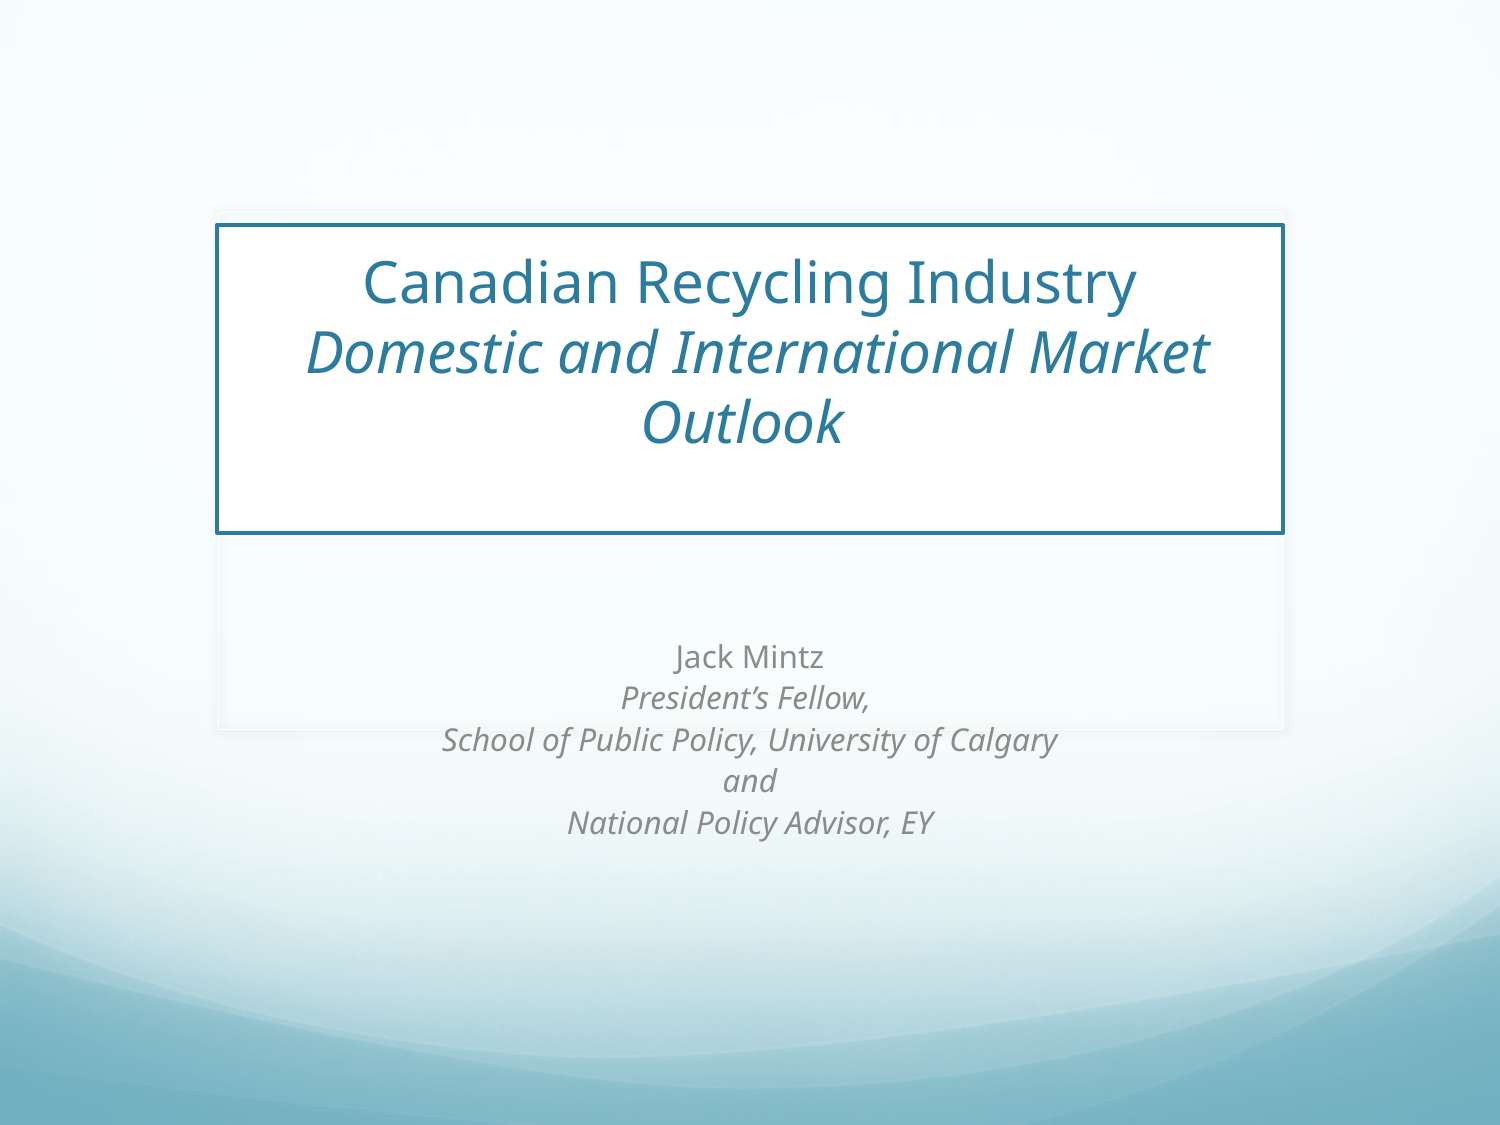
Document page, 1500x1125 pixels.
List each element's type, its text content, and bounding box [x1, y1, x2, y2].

title Canadian Recycling Industry Domestic and International Market Outlook [215, 223, 1285, 535]
subtitle Jack Mintz President’s Fellow, School of Public Policy, University of Calgary and National Policy Advisor, EY [217, 587, 1283, 850]
text_box [299, 674, 1275, 735]
